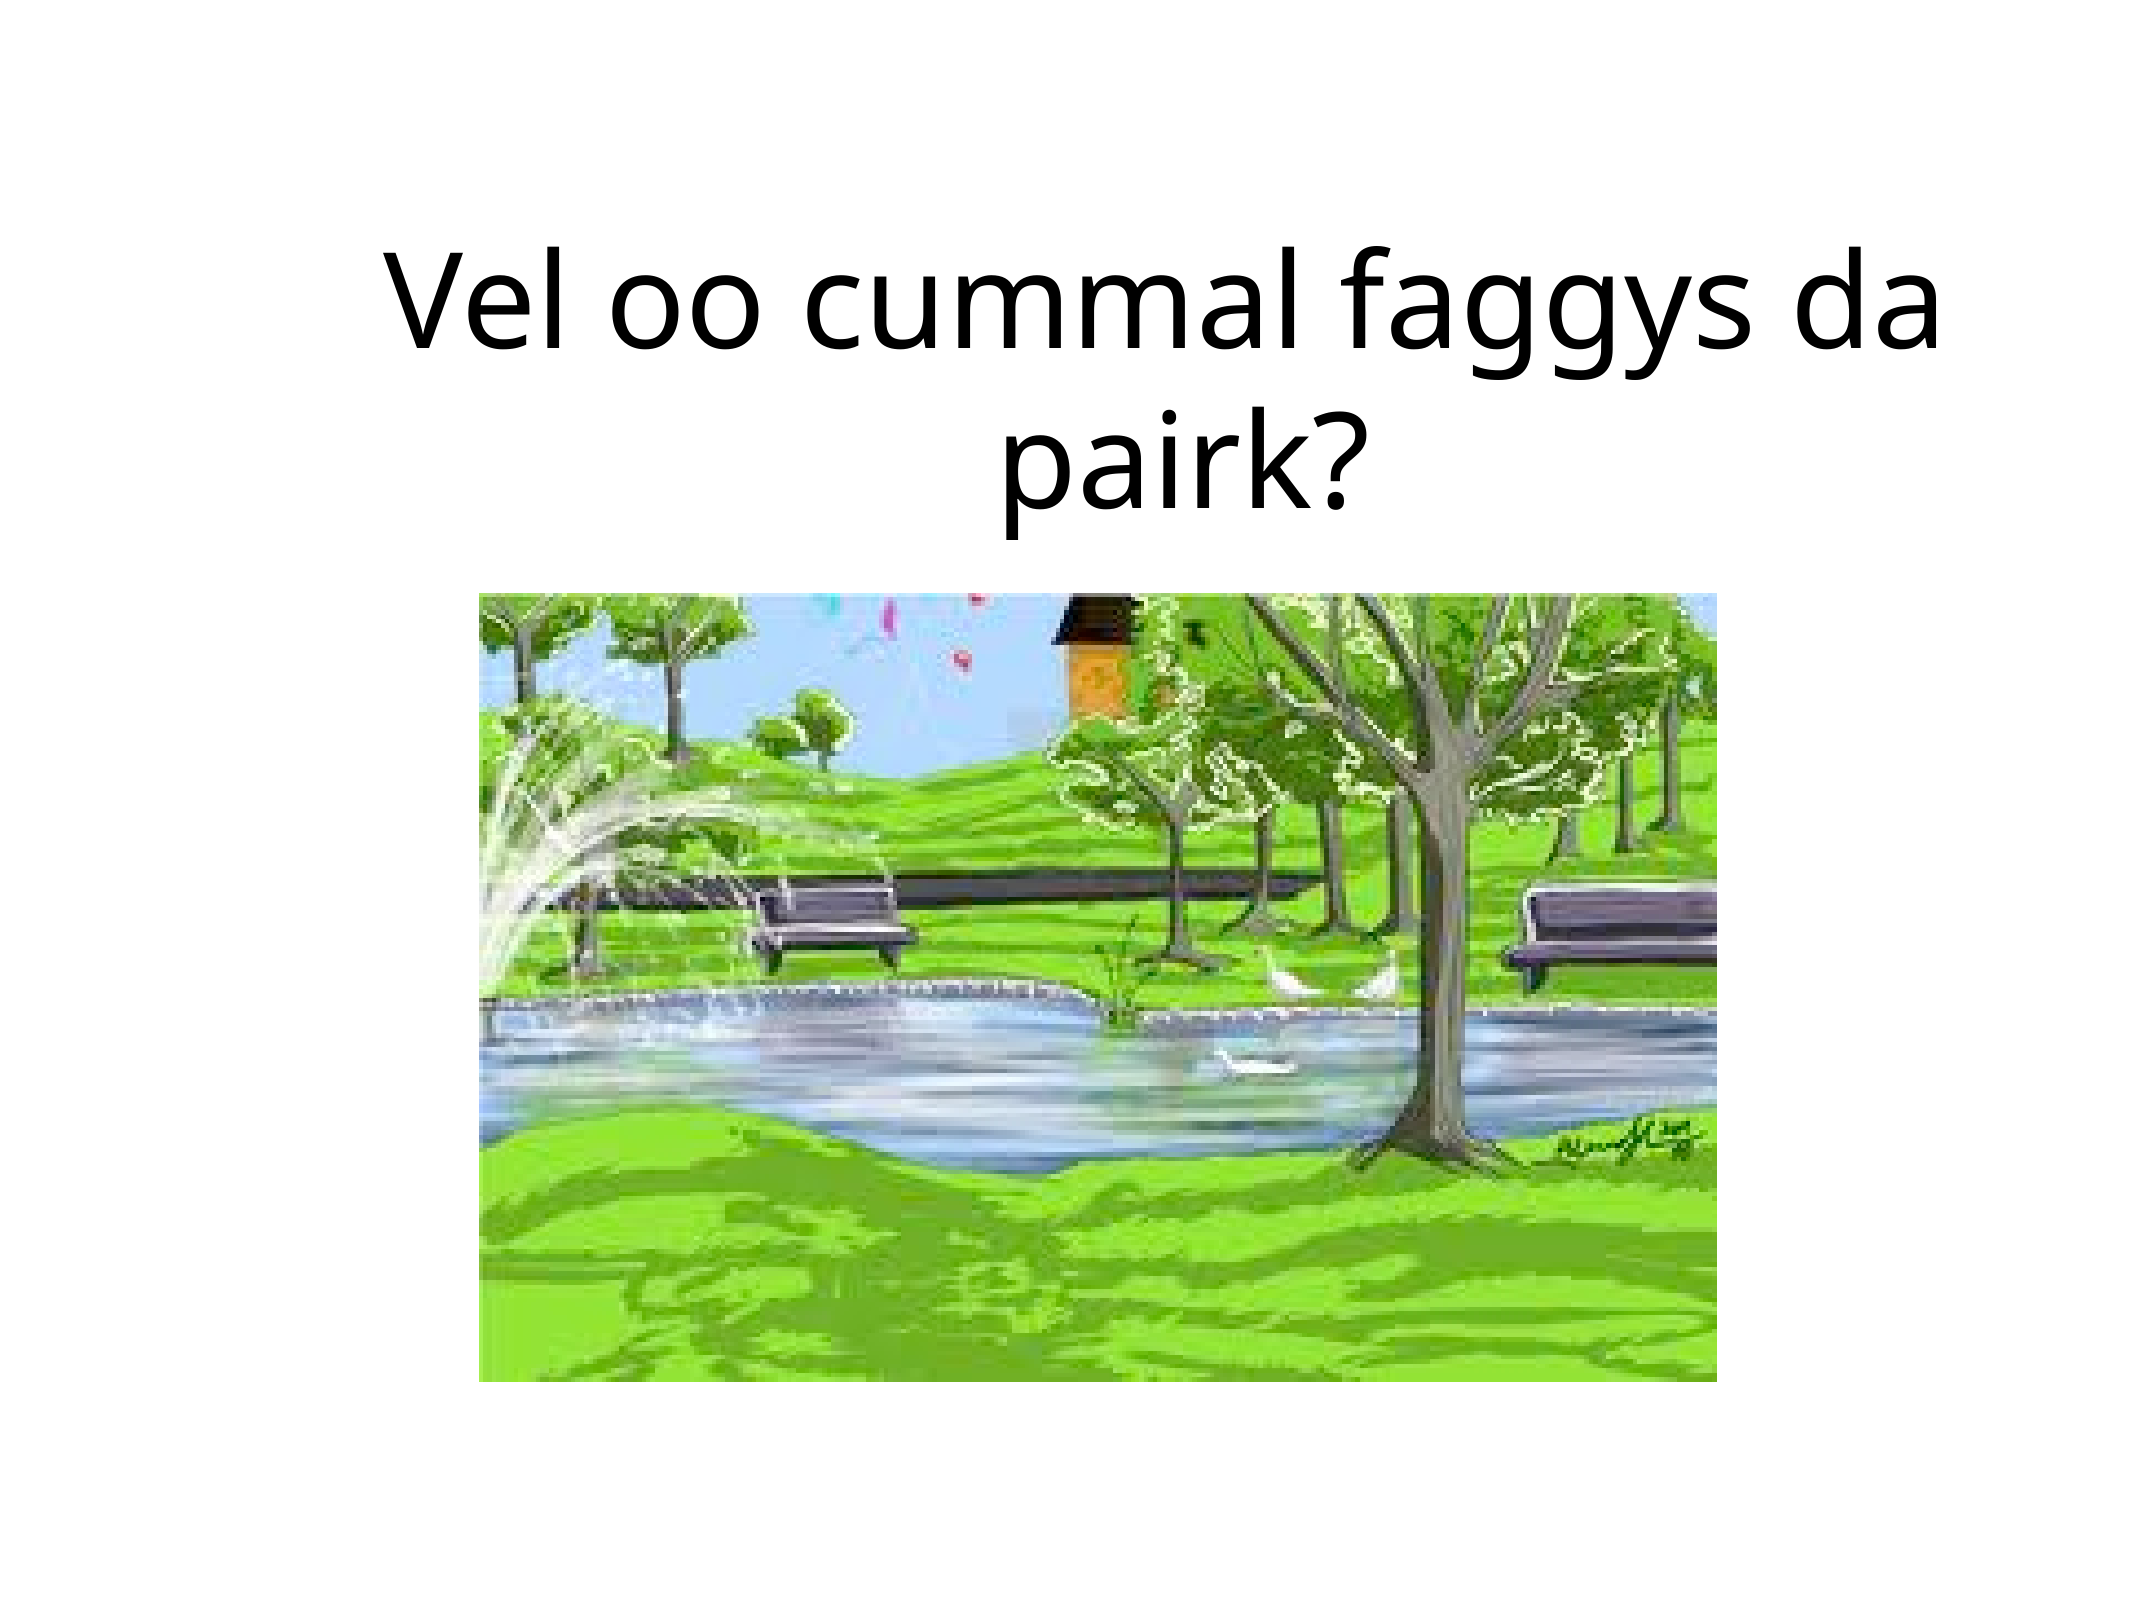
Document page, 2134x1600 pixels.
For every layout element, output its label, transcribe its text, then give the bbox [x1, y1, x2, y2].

picture [478, 593, 1717, 1382]
text_box Vel oo cummal faggys da pairk? [375, 206, 1992, 544]
